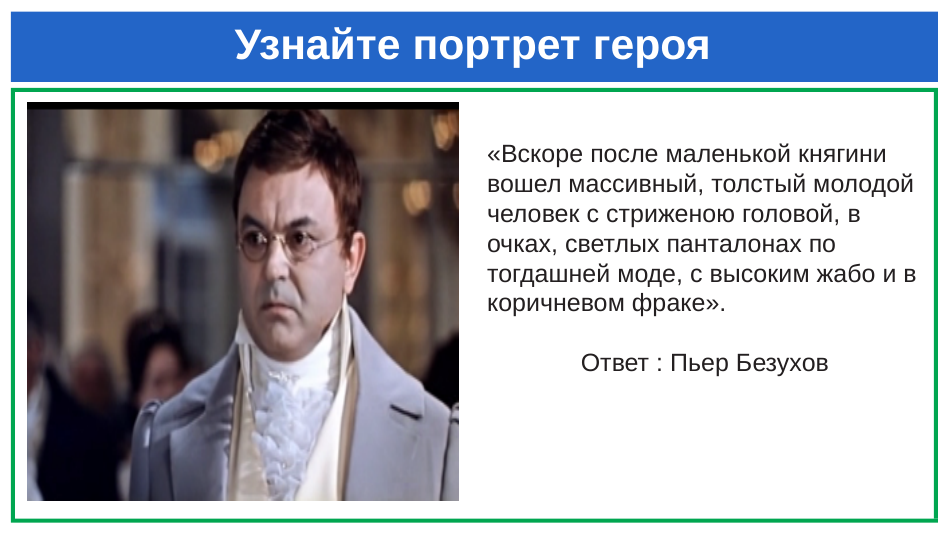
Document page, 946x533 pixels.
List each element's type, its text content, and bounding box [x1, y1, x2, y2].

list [27, 101, 460, 501]
list «Вскоре после маленькой княгини вошел массивный, толстый молодой человек с стриженою головой, в очках, светлых панталонах по тогдашней моде, с высоким жабо и в коричневом фраке». Ответ : Пьер Безухов [487, 137, 930, 380]
title Узнайте портрет героя [49, 16, 897, 69]
